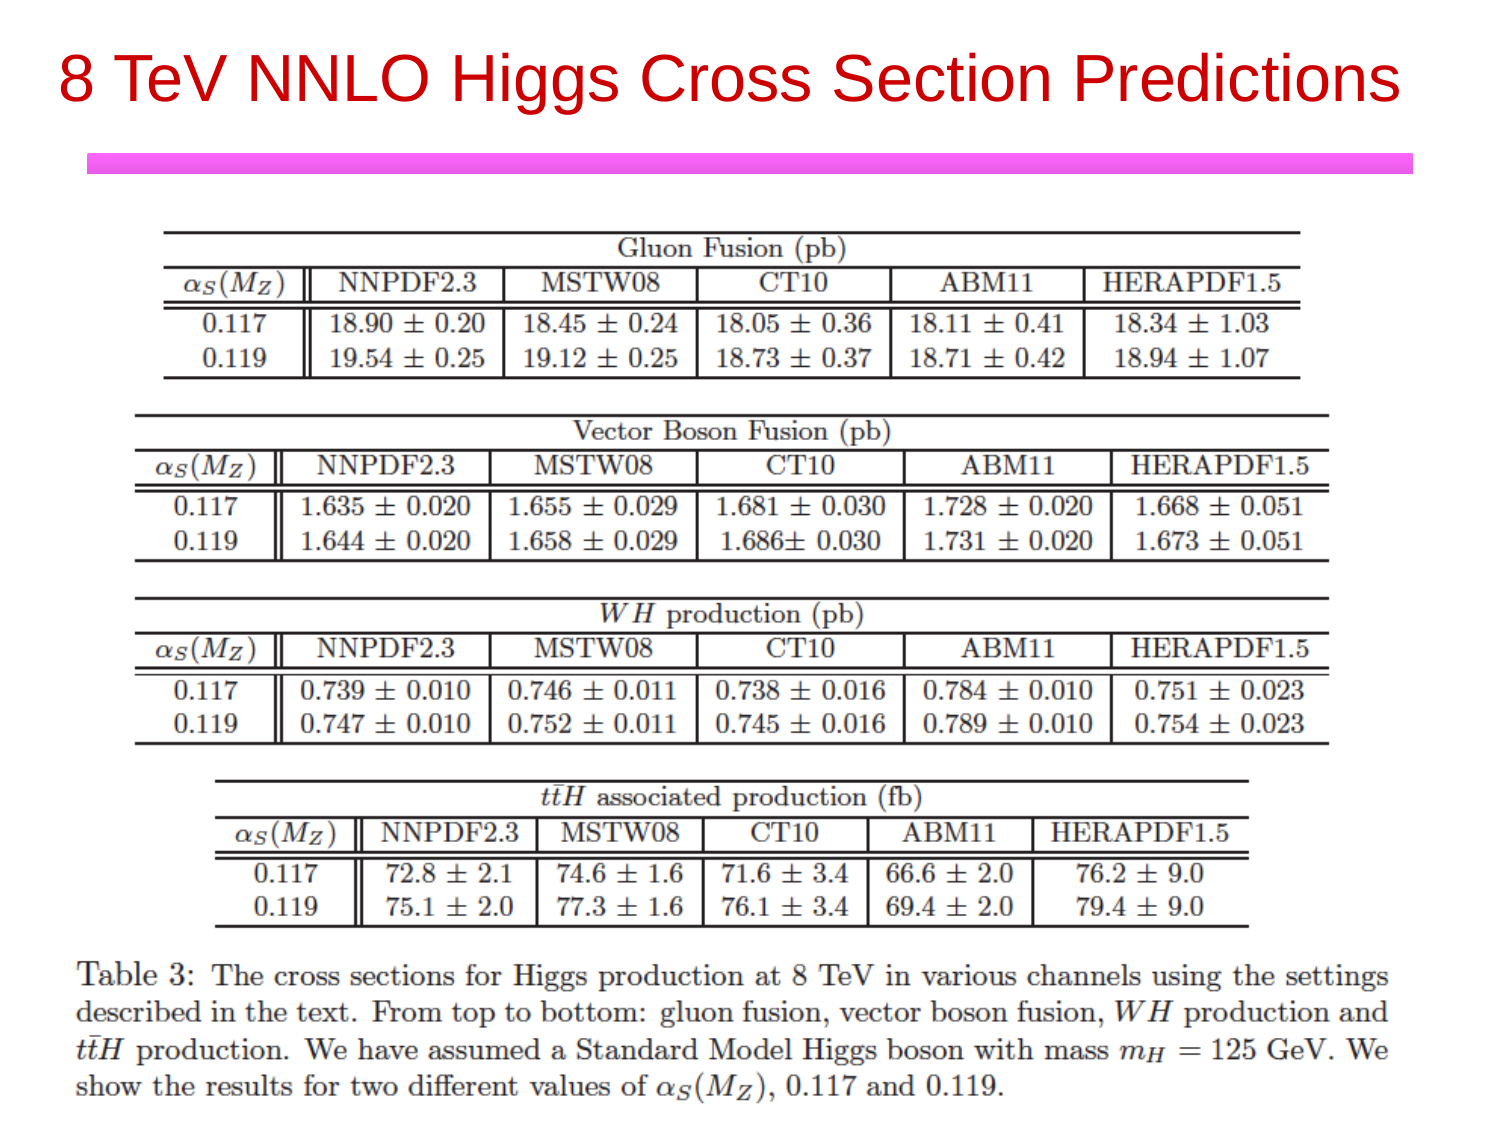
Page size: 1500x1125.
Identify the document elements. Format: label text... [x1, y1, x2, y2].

title 8 TeV NNLO Higgs Cross Section Predictions [24, 24, 1438, 124]
picture [74, 174, 1426, 1114]
